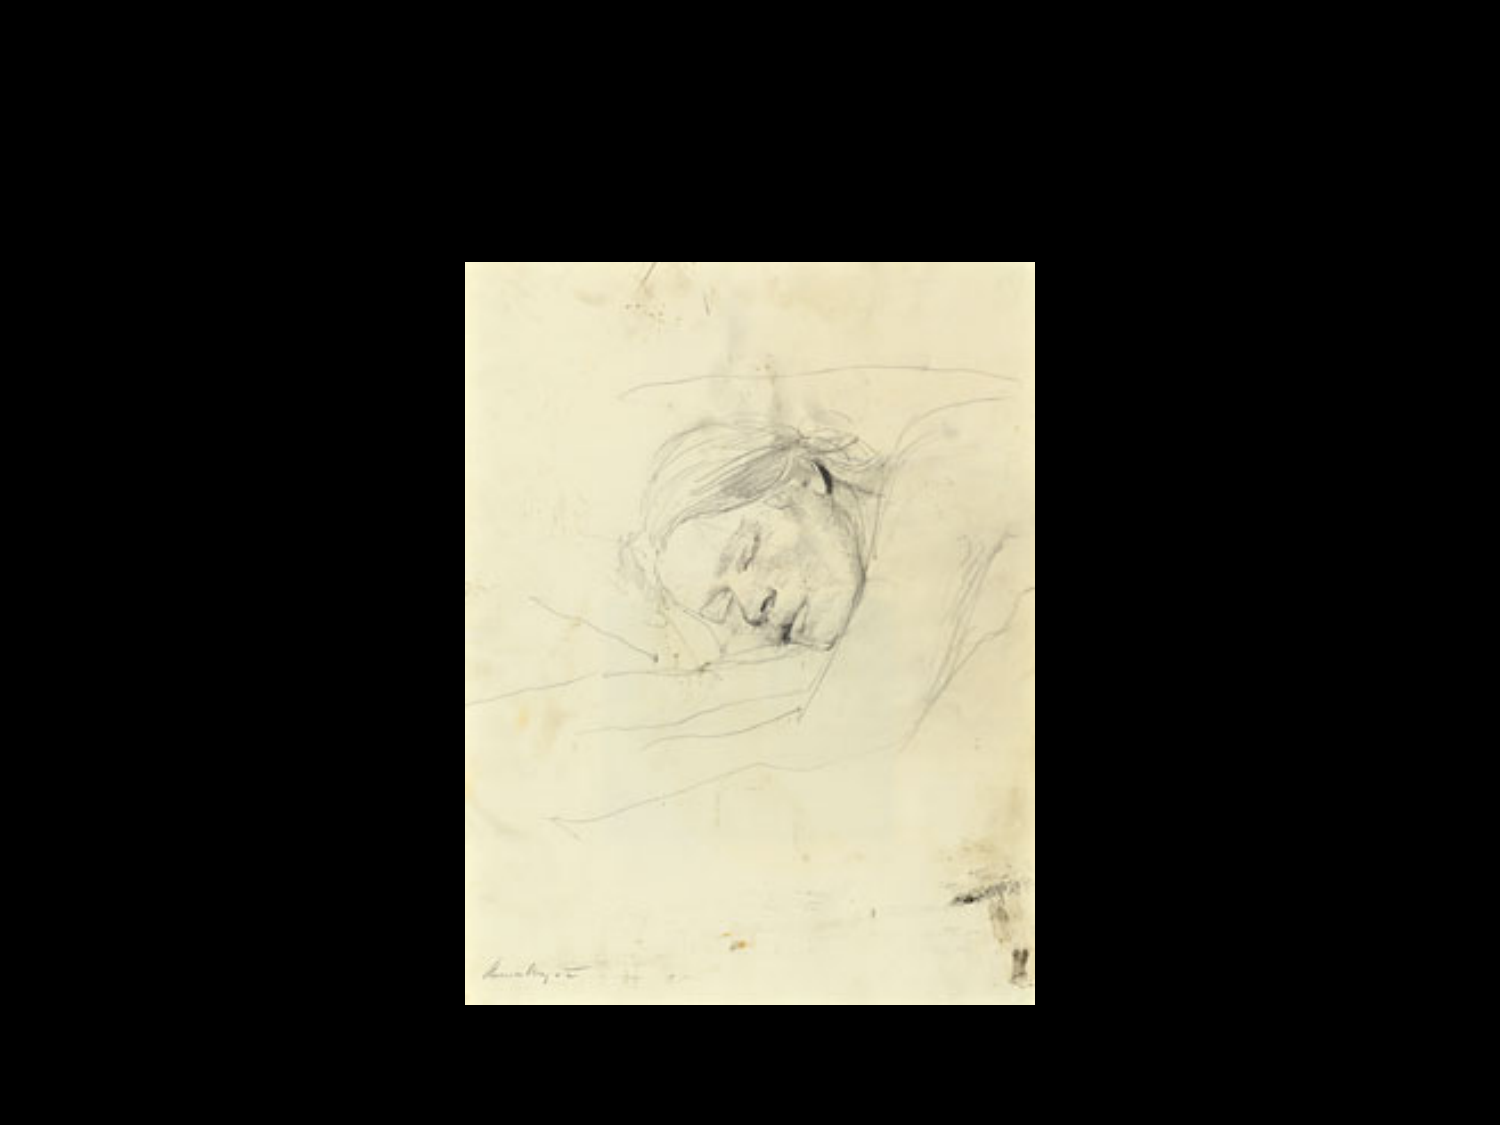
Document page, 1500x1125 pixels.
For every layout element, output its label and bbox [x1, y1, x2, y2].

list [74, 262, 1426, 1006]
